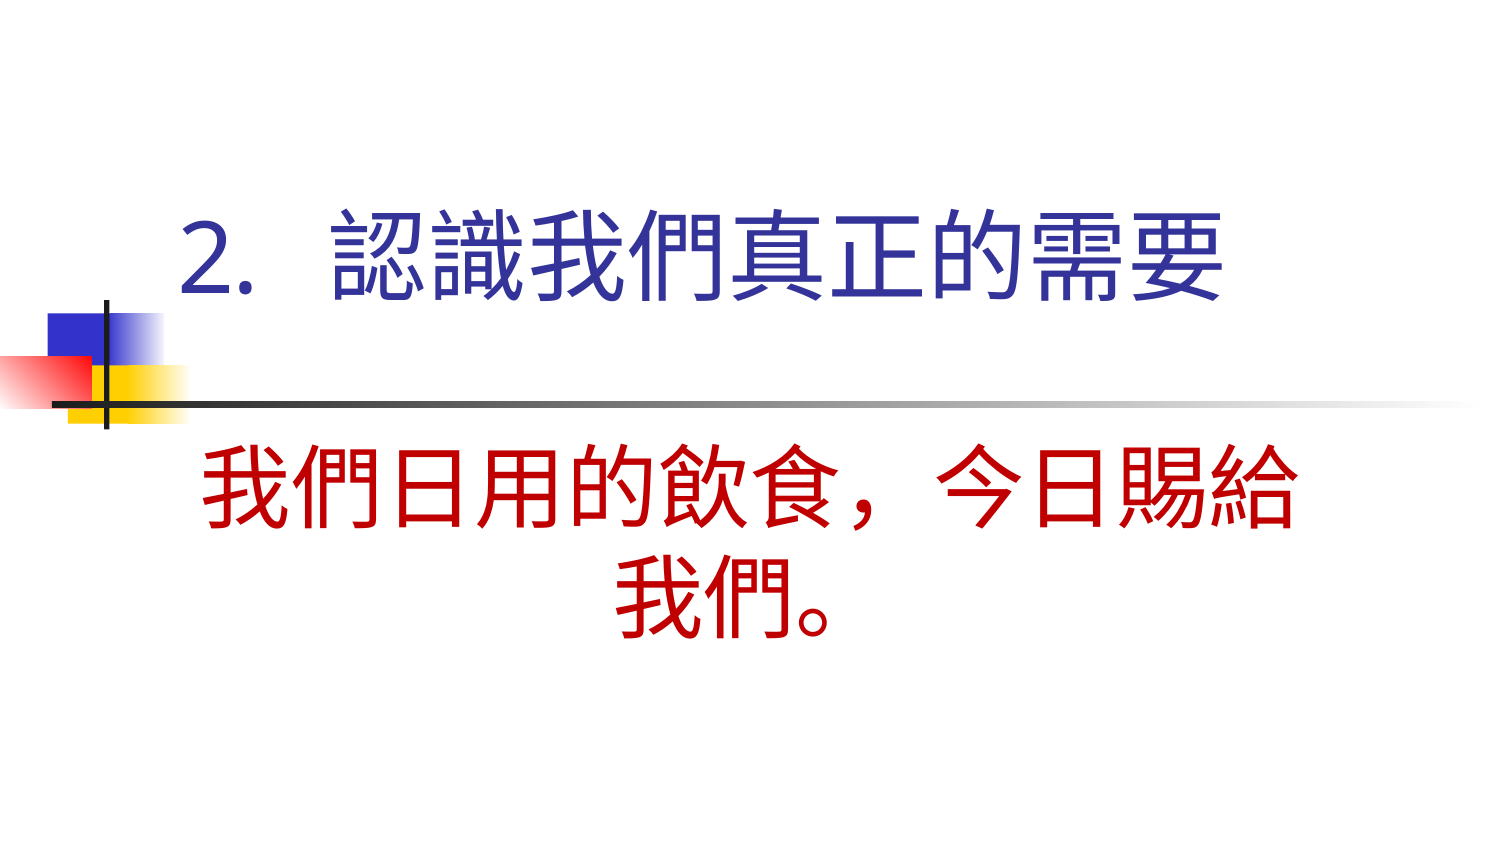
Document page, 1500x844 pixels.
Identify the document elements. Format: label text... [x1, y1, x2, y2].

subtitle 我們日用的飲食，今日賜給我們。 [149, 421, 1351, 798]
title 認識我們真正的需要 [162, 121, 1438, 387]
